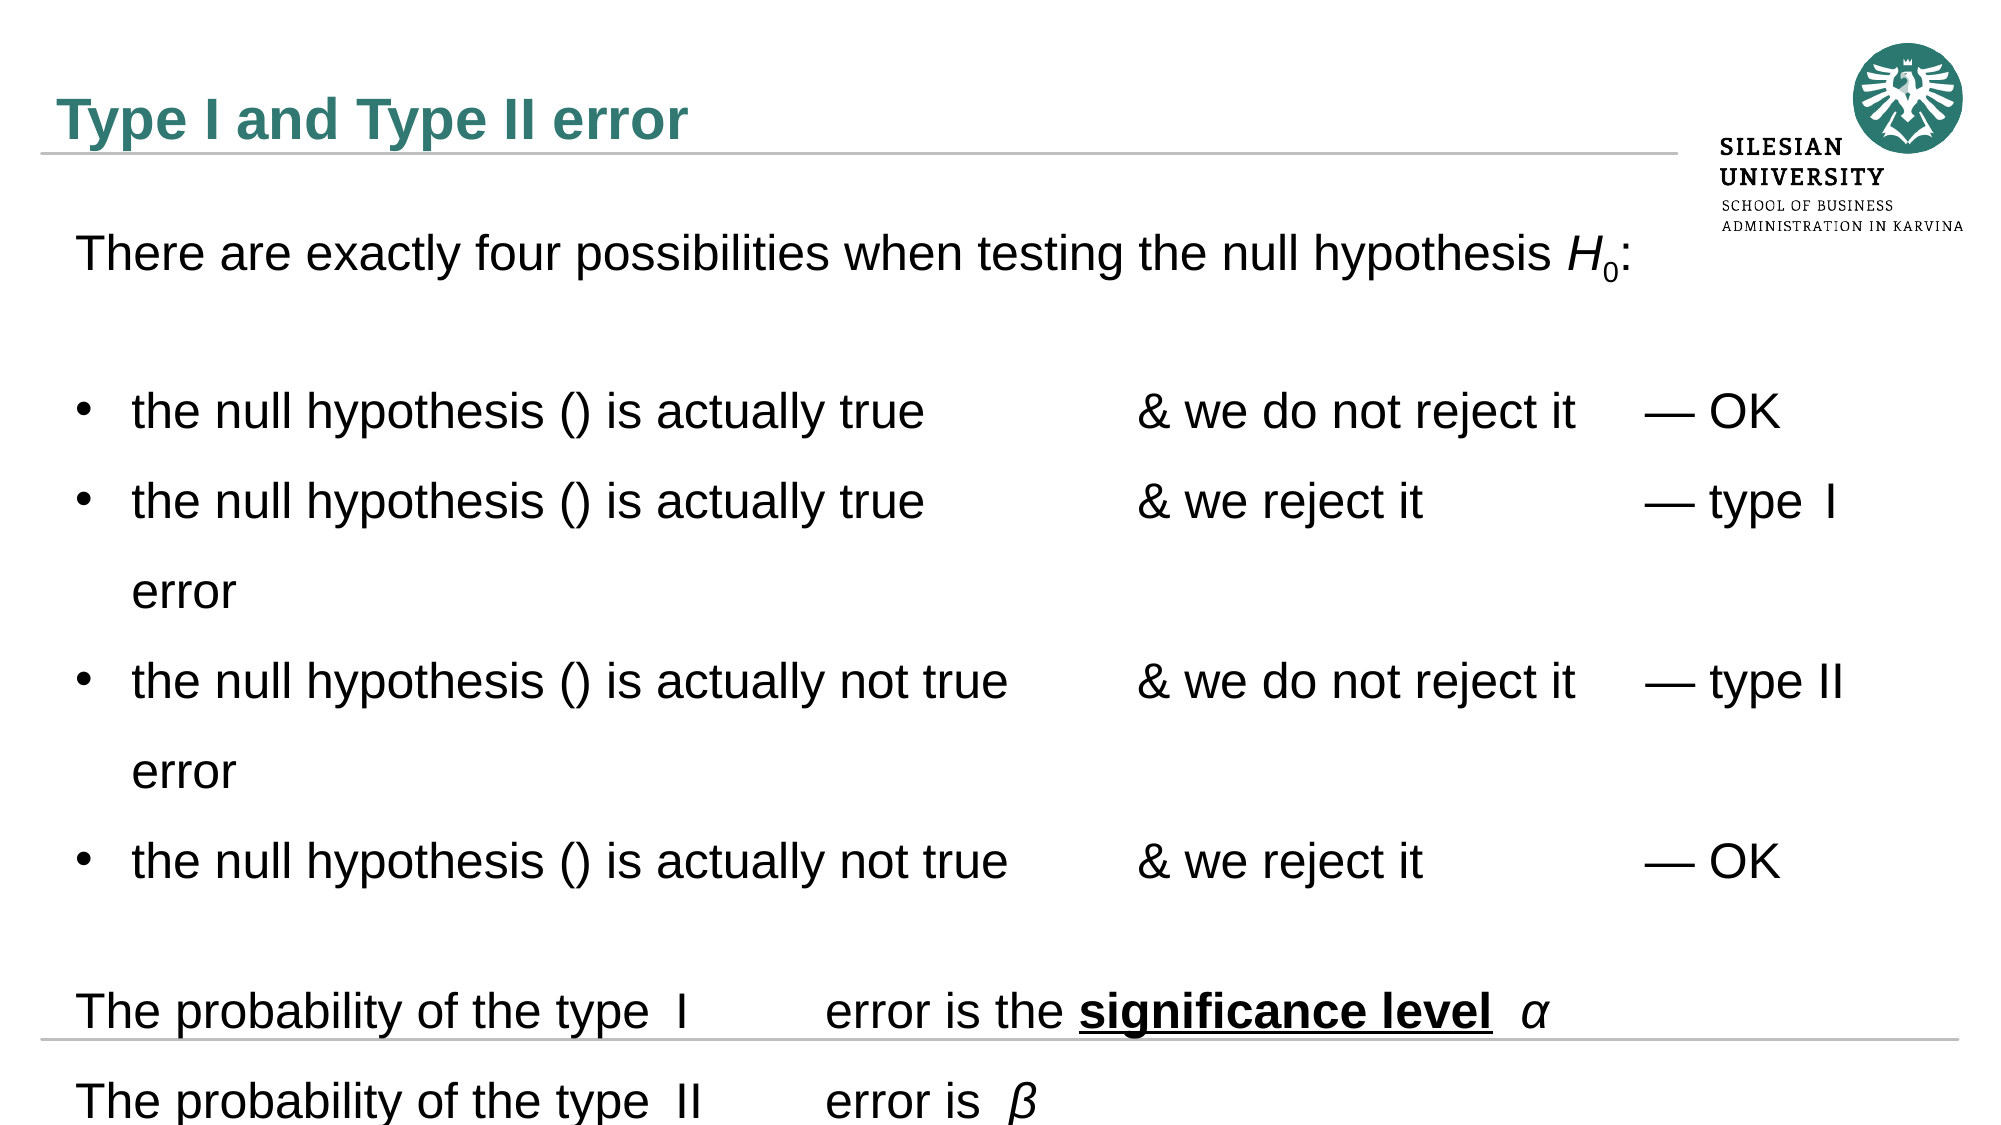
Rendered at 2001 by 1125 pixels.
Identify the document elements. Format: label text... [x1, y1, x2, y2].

picture [1720, 43, 1963, 231]
title Type I and Type II error [41, 73, 1636, 150]
